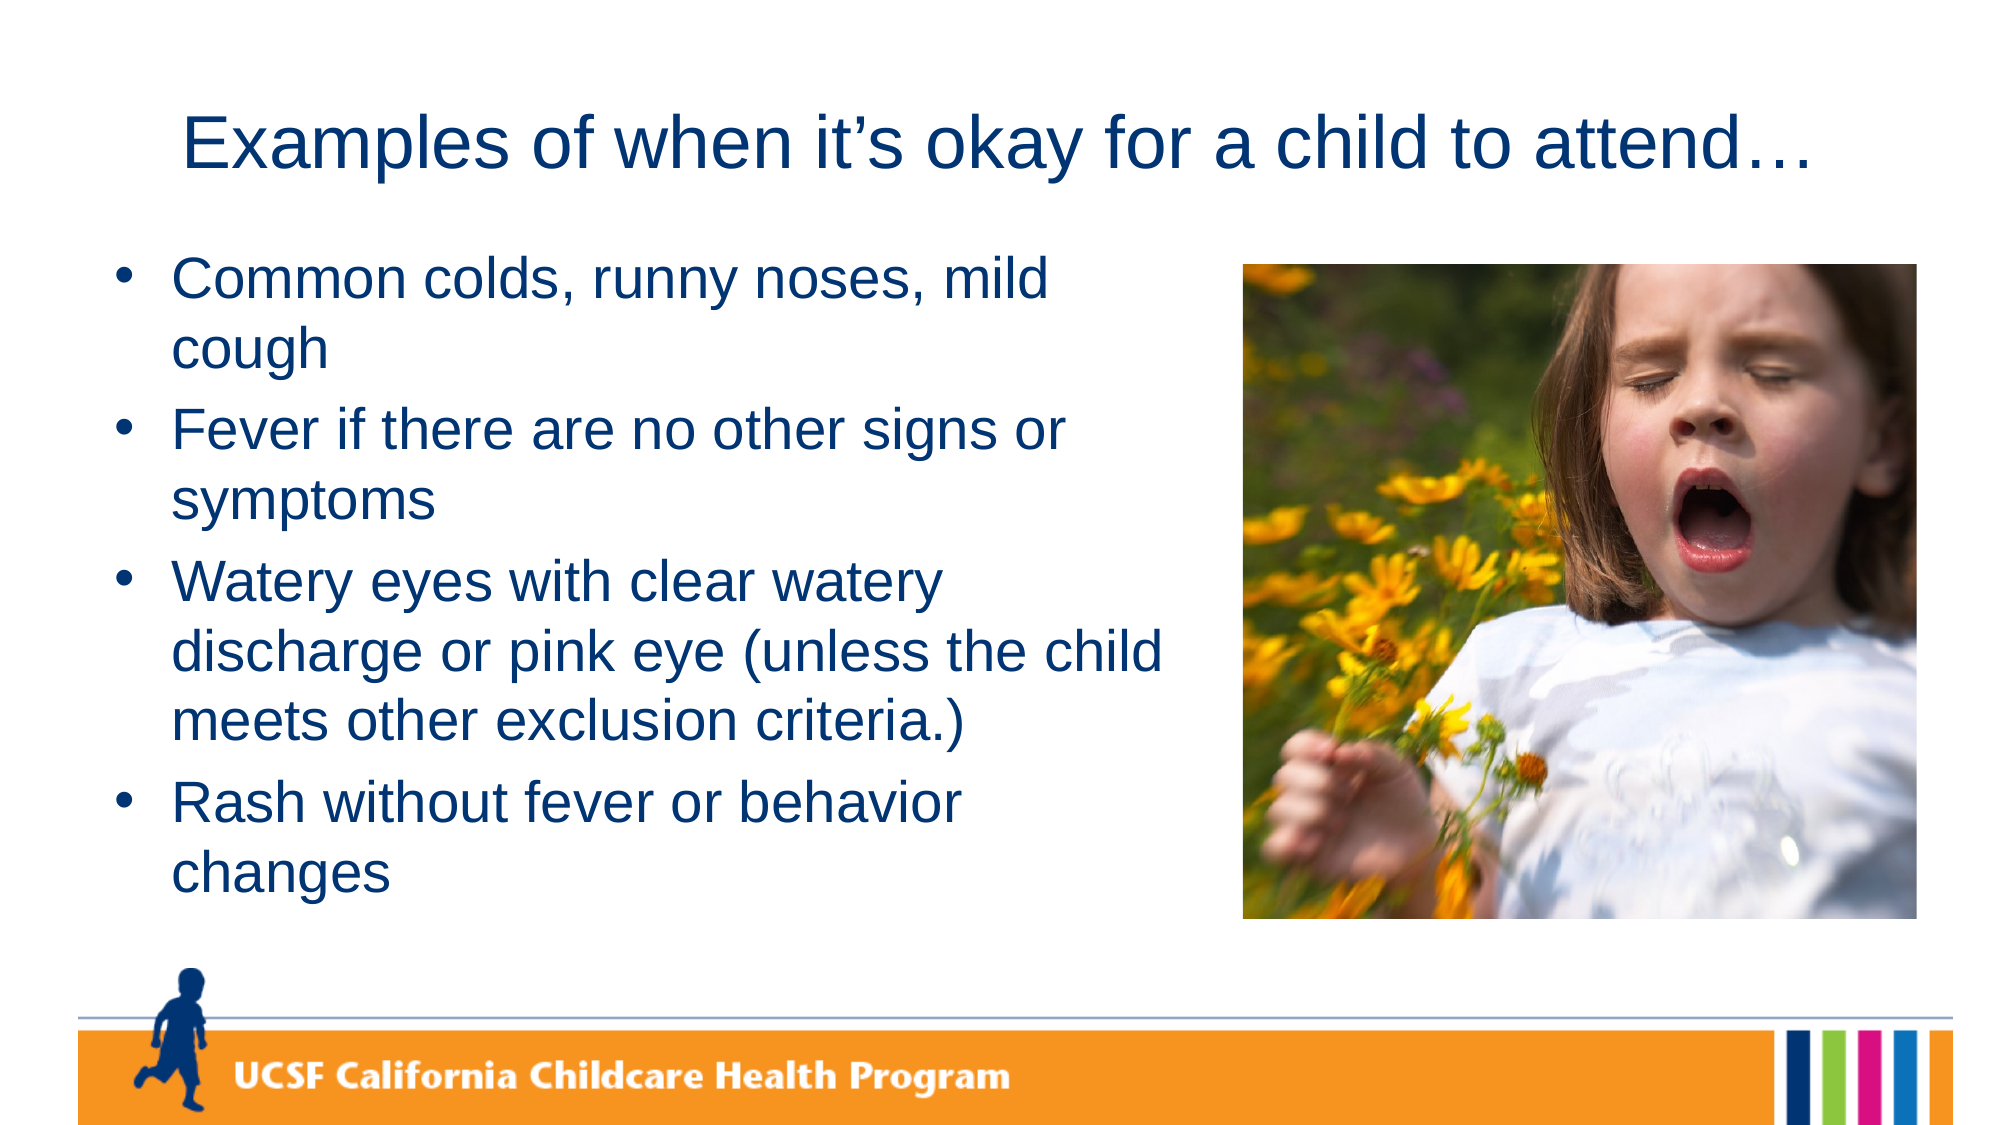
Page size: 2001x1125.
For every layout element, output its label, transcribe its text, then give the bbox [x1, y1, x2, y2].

picture [78, 968, 1953, 1125]
list Common colds, runny noses, mild cough Fever if there are no other signs or symptoms Watery eyes with clear watery discharge or pink eye (unless the child meets other exclusion criteria.) Rash without fever or behavior changes [99, 232, 1205, 975]
title Examples of when it’s okay for a child to attend… [99, 45, 1900, 233]
picture [1242, 264, 1917, 919]
